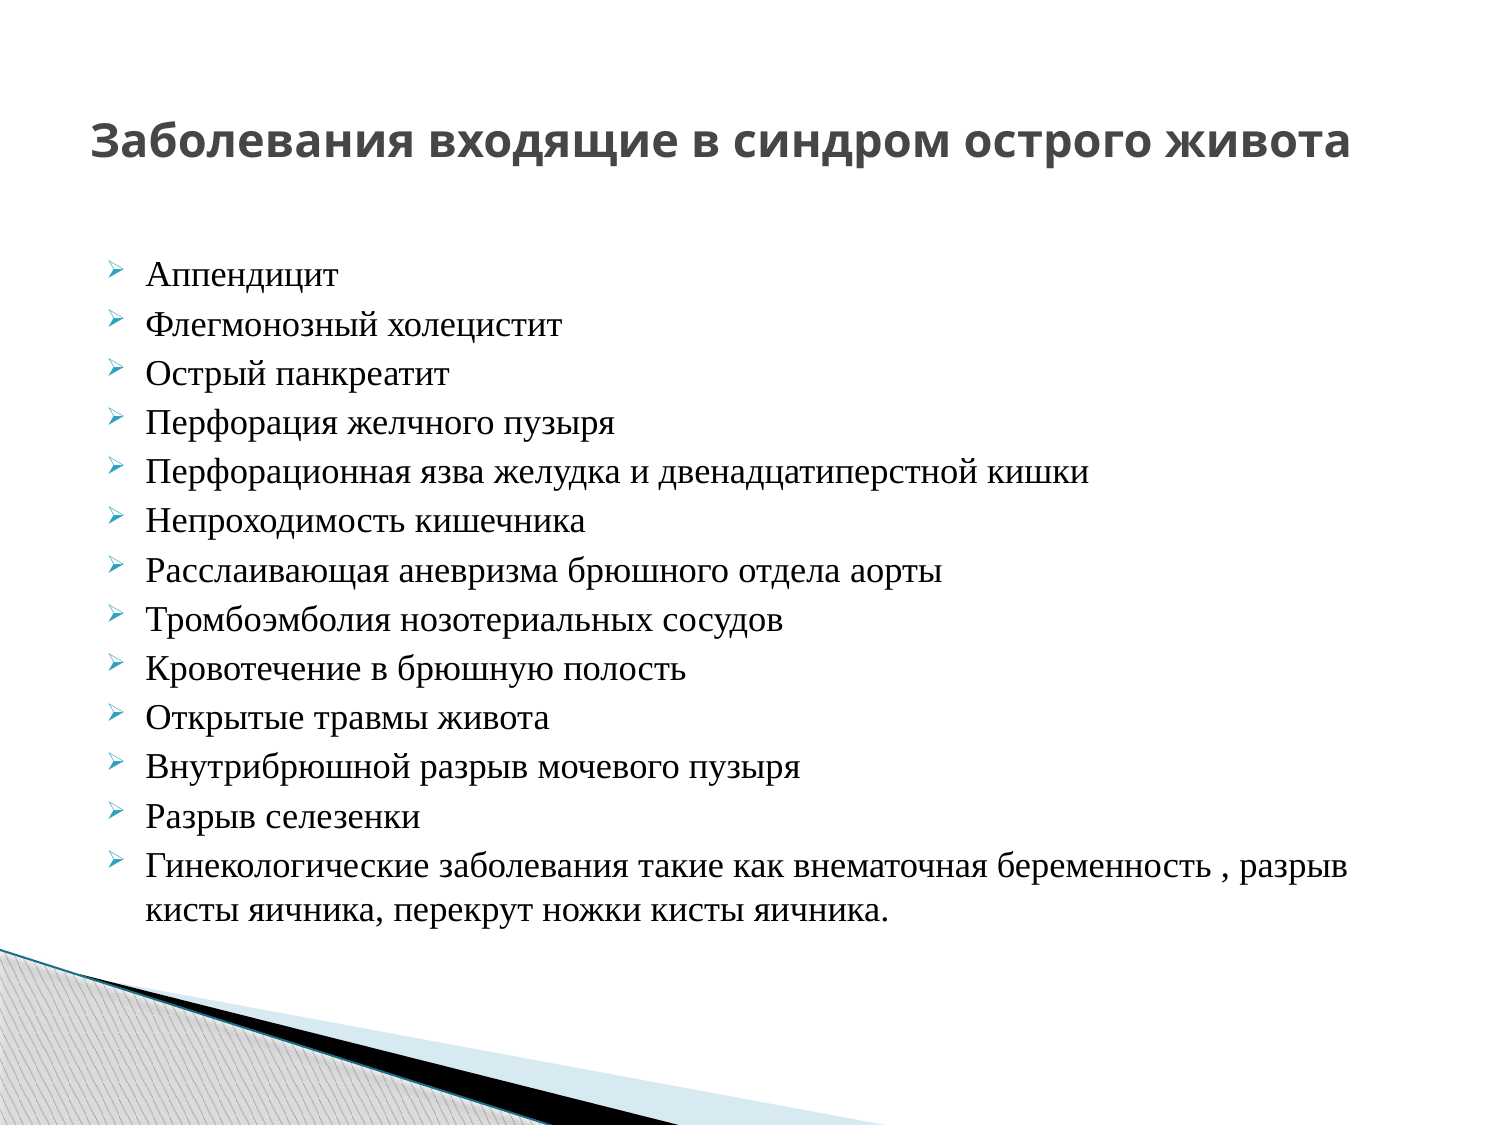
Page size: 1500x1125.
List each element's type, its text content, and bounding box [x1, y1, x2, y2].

title Заболевания входящие в синдром острого живота [75, 45, 1425, 233]
list Аппендицит Флегмонозный холецистит Острый панкреатит Перфорация желчного пузыря Перфорационная язва желудка и двенадцатиперстной кишки Непроходимость кишечника Расслаивающая аневризма брюшного отдела аорты Тромбоэмболия нозотериальных сосудов Кровотечение в брюшную полость Открытые травмы живота Внутрибрюшной разрыв мочевого пузыря Разрыв селезенки Гинекологические заболевания такие как внематочная беременность , разрыв кисты яичника, перекрут ножки кисты яичника. [75, 243, 1425, 986]
